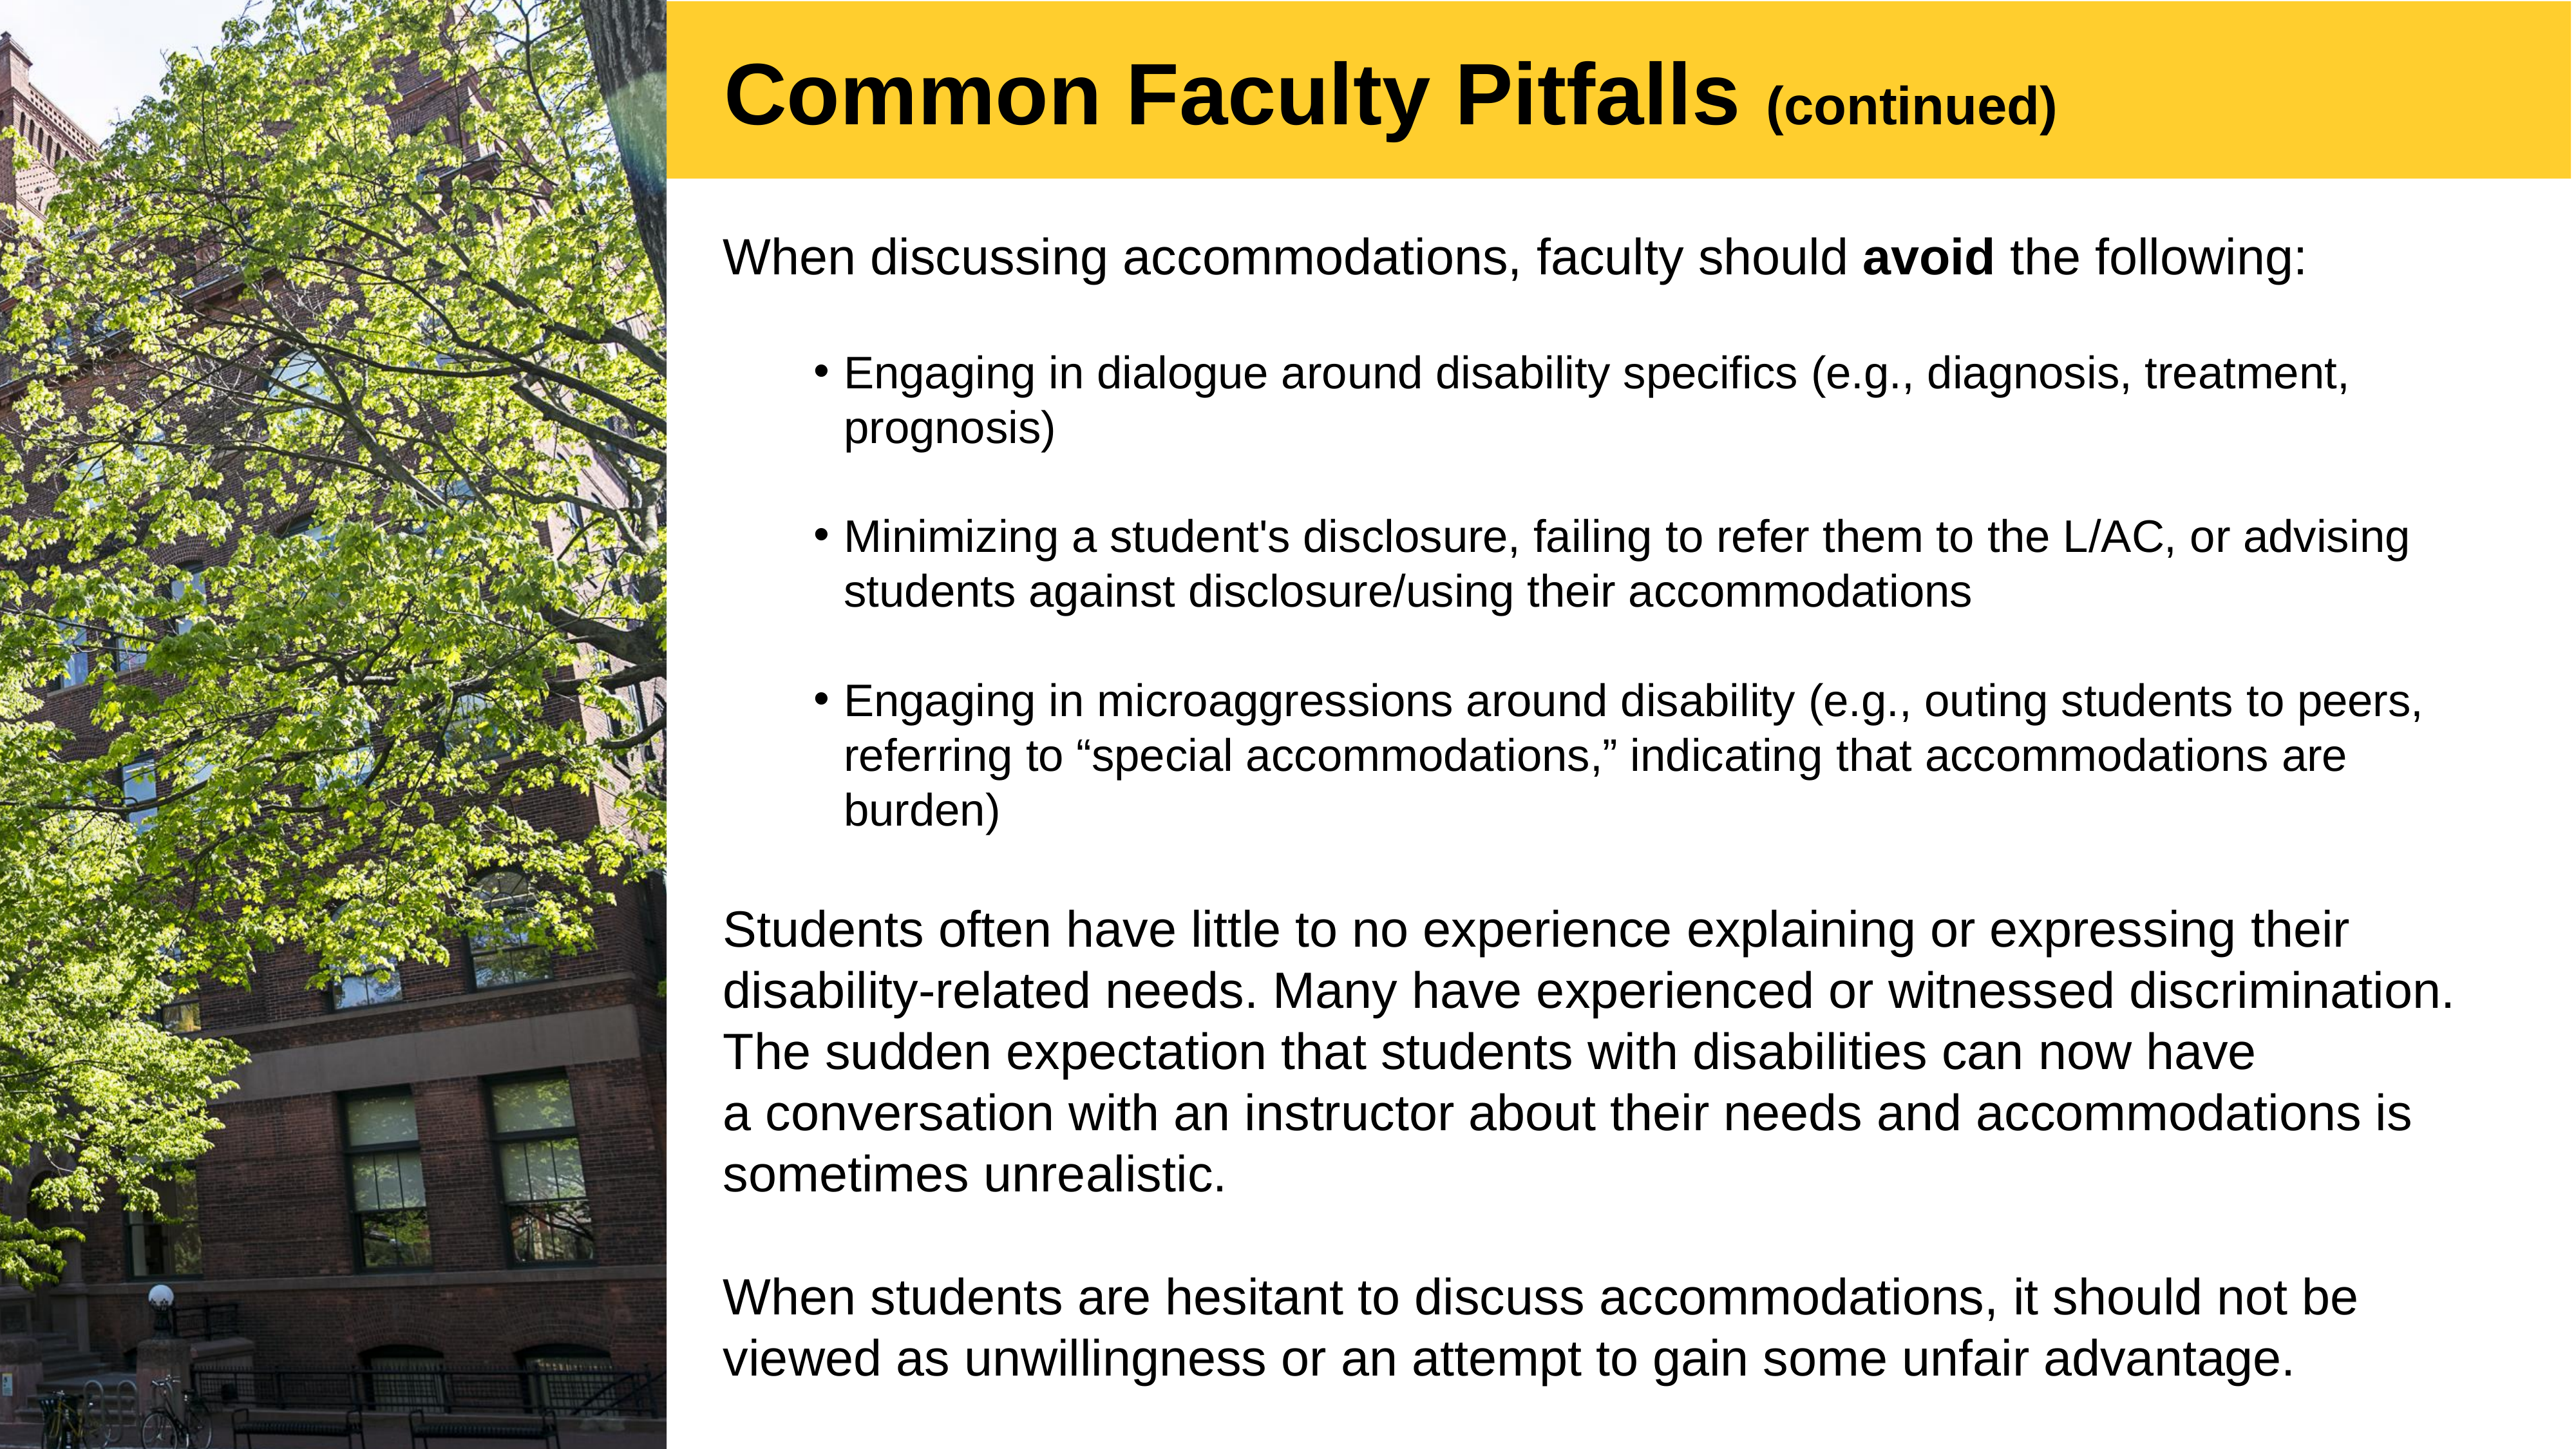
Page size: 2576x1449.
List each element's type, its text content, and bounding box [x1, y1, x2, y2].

text_box [667, 1, 2571, 179]
title Common Faculty Pitfalls (continued) [714, 32, 2210, 218]
picture [0, 0, 667, 1449]
text_box When discussing accommodations, faculty should avoid the following: Engaging in dialogue around disability specifics (e.g., diagnosis, treatment, prognosis) Minimizing a student's disclosure, failing to refer them to the L/AC, or advising students against disclosure/using their accommodations Engaging in microaggressions around disability (e.g., outing students to peers, referring to “special accommodations,” indicating that accommodations are burden) Students often have little to no experience explaining or expressing their disability-related needs. Many have experienced or witnessed discrimination. The sudden expectation that students with disabilities can now have a conversation with an instructor about their needs and accommodations is sometimes unrealistic. When students are hesitant to discuss accommodations, it should not be viewed as unwillingness or an attempt to gain some unfair advantage. [713, 218, 2479, 1391]
